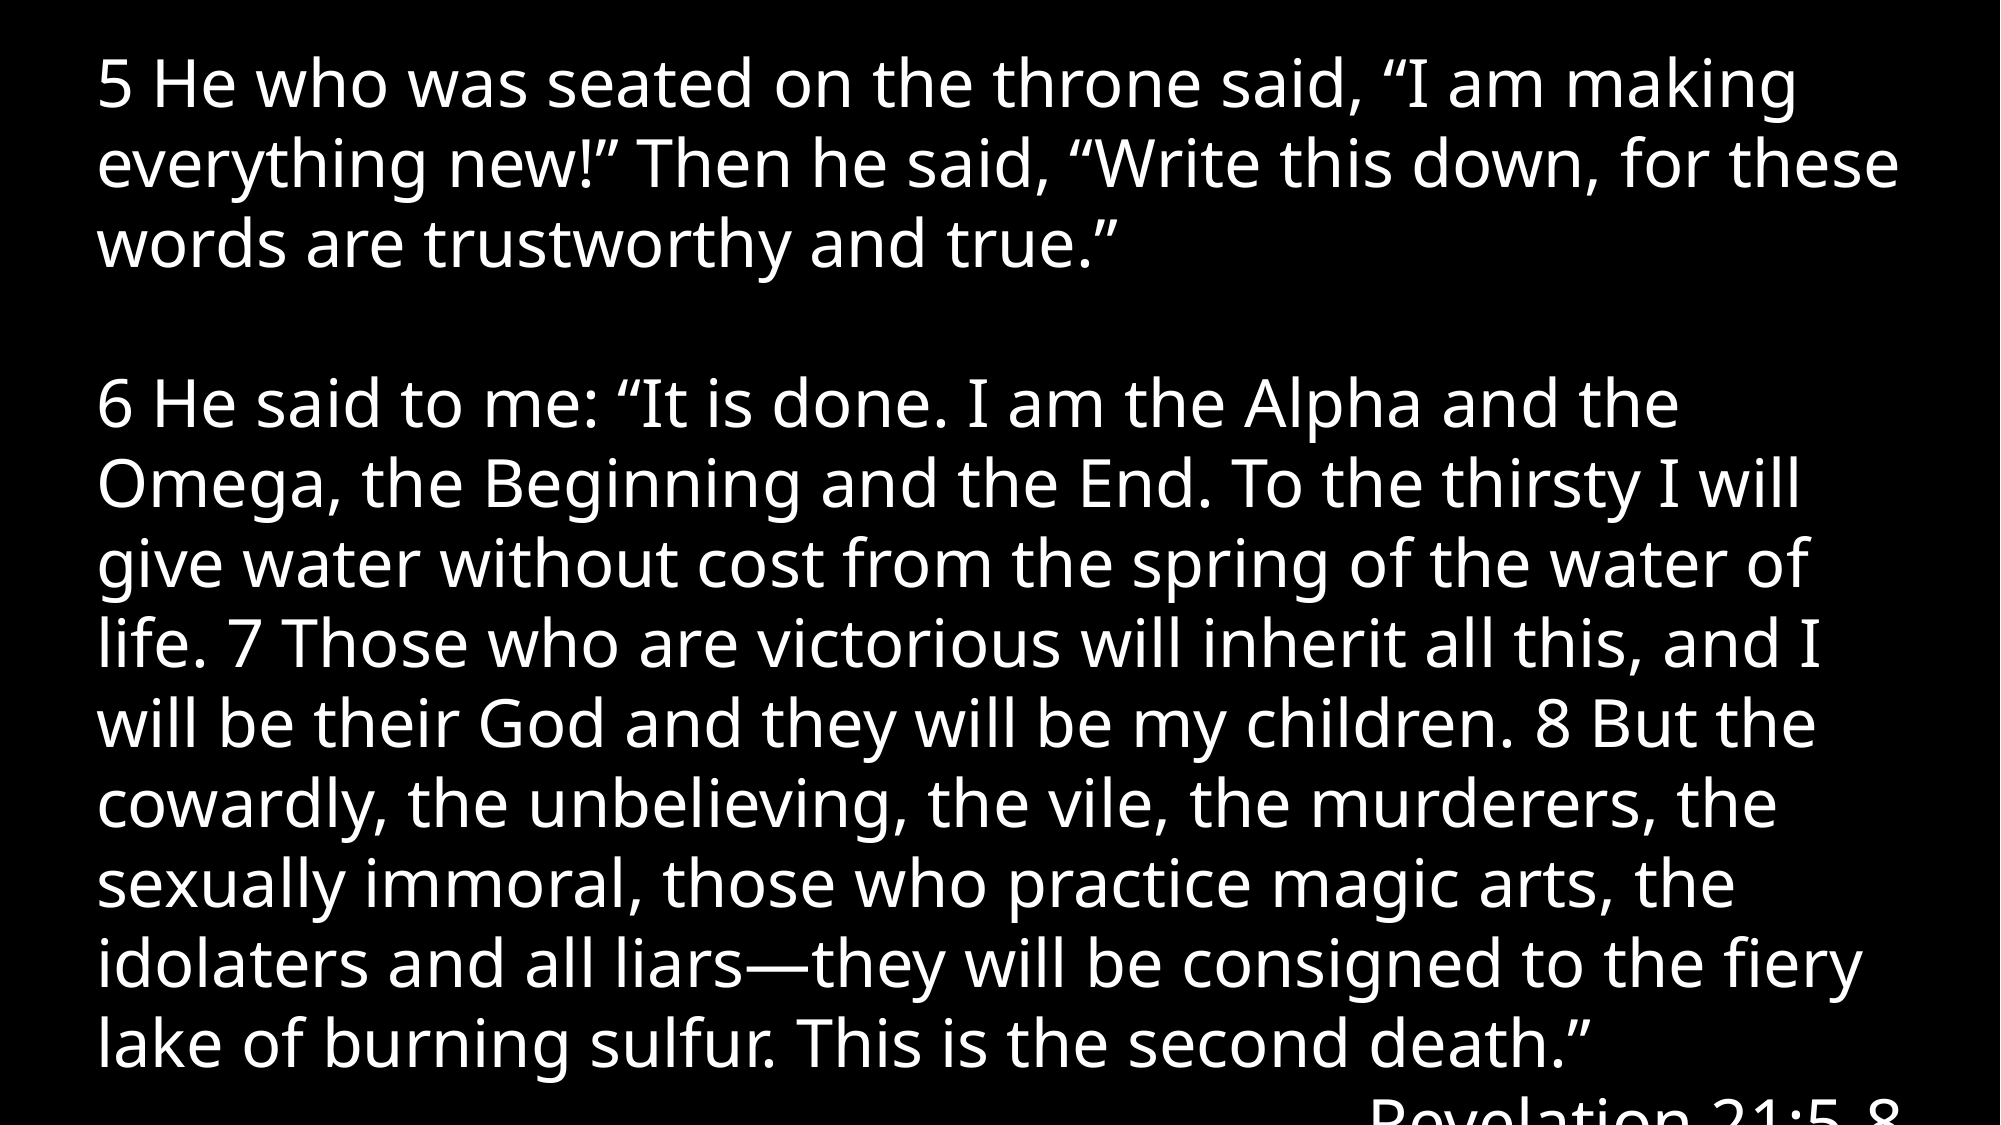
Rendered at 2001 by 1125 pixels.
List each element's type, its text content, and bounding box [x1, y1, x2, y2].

text_box 5 He who was seated on the throne said, “I am making everything new!” Then he said, “Write this down, for these words are trustworthy and true.” 6 He said to me: “It is done. I am the Alpha and the Omega, the Beginning and the End. To the thirsty I will give water without cost from the spring of the water of life. 7 Those who are victorious will inherit all this, and I will be their God and they will be my children. 8 But the cowardly, the unbelieving, the vile, the murderers, the sexually immoral, those who practice magic arts, the idolaters and all liars—they will be consigned to the fiery lake of burning sulfur. This is the second death.” Revelation 21:5-8 [81, 33, 1919, 1125]
